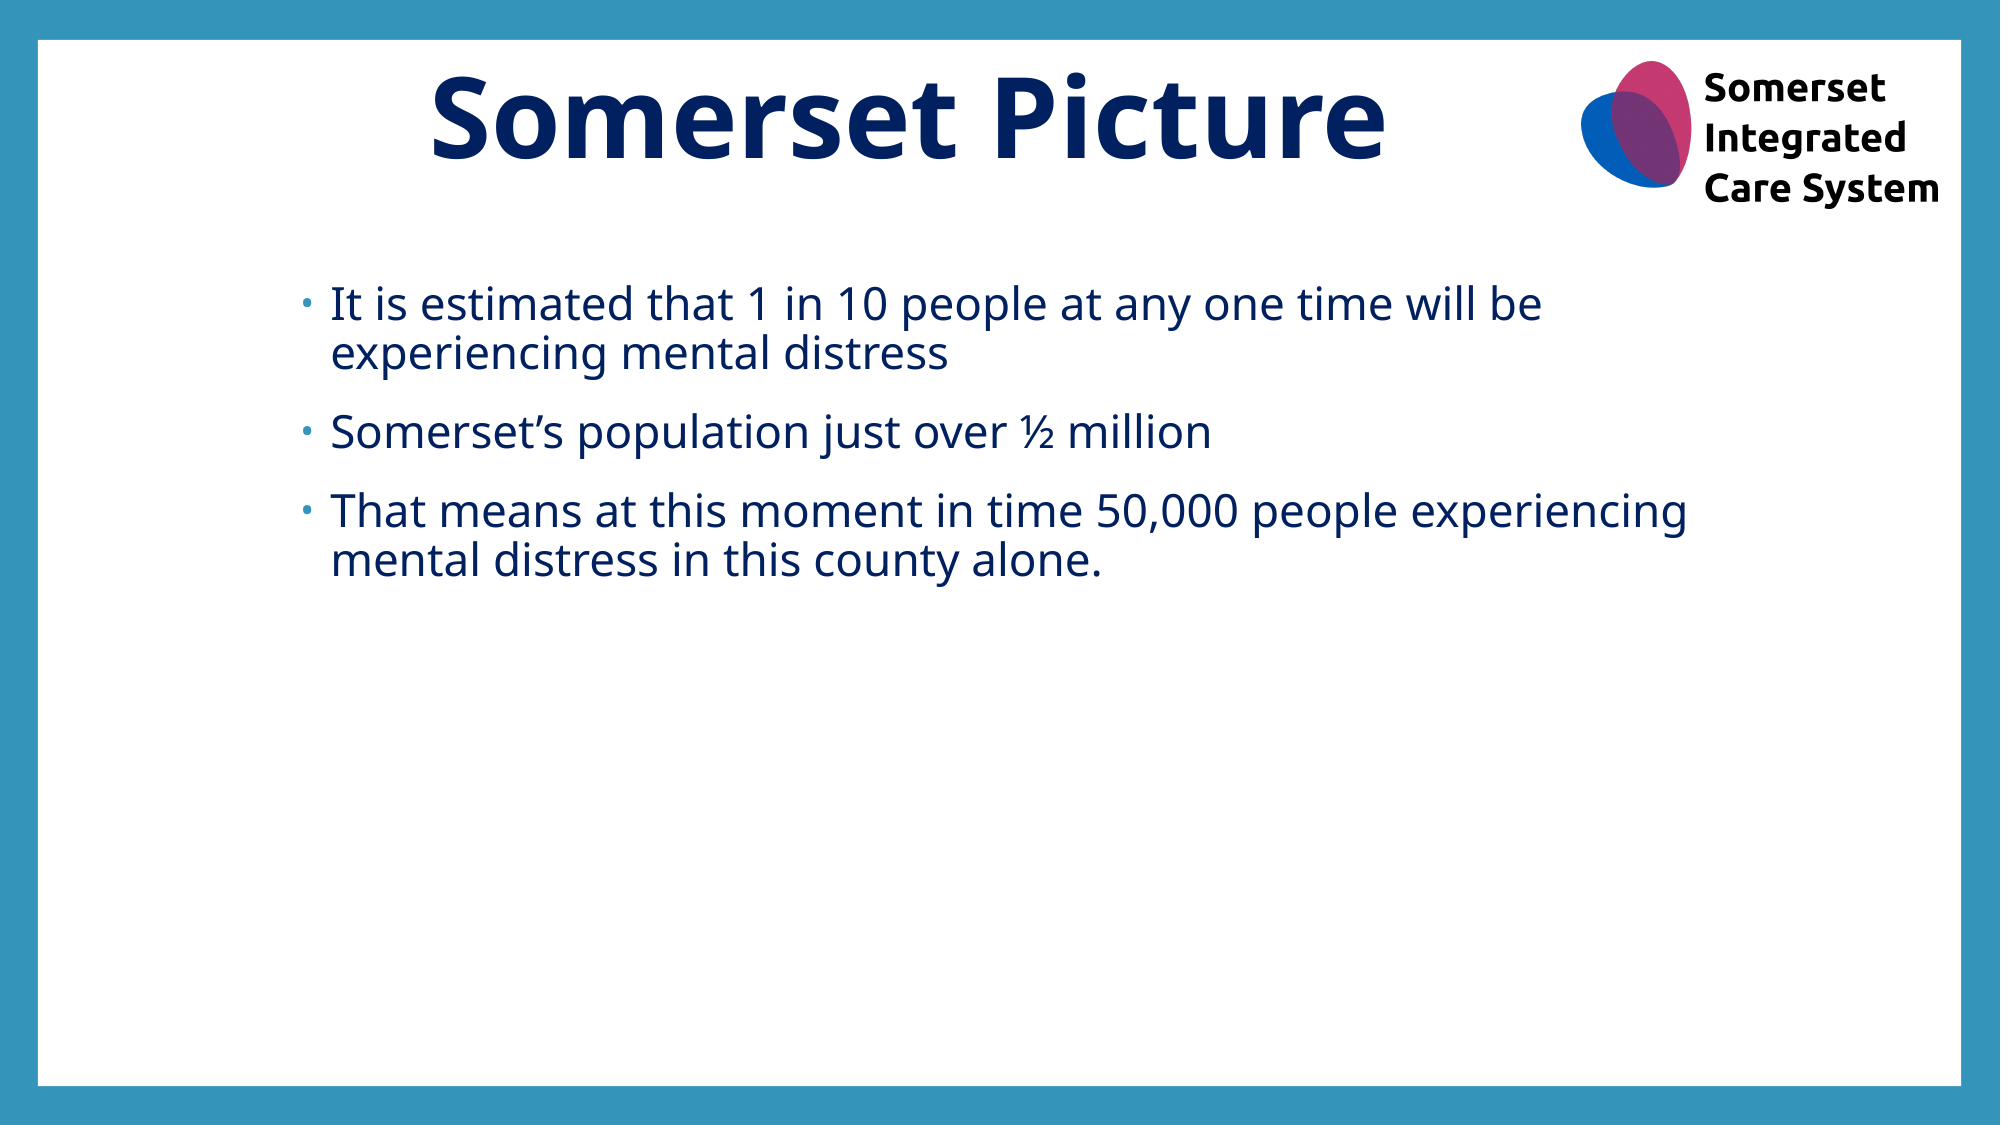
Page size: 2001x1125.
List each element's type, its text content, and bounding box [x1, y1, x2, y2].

text_box Somerset Picture [278, 39, 1541, 239]
picture [1581, 60, 1938, 209]
text_box It is estimated that 1 in 10 people at any one time will be experiencing mental distress Somerset’s population just over ½ million That means at this moment in time 50,000 people experiencing mental distress in this county alone. [278, 273, 1842, 764]
